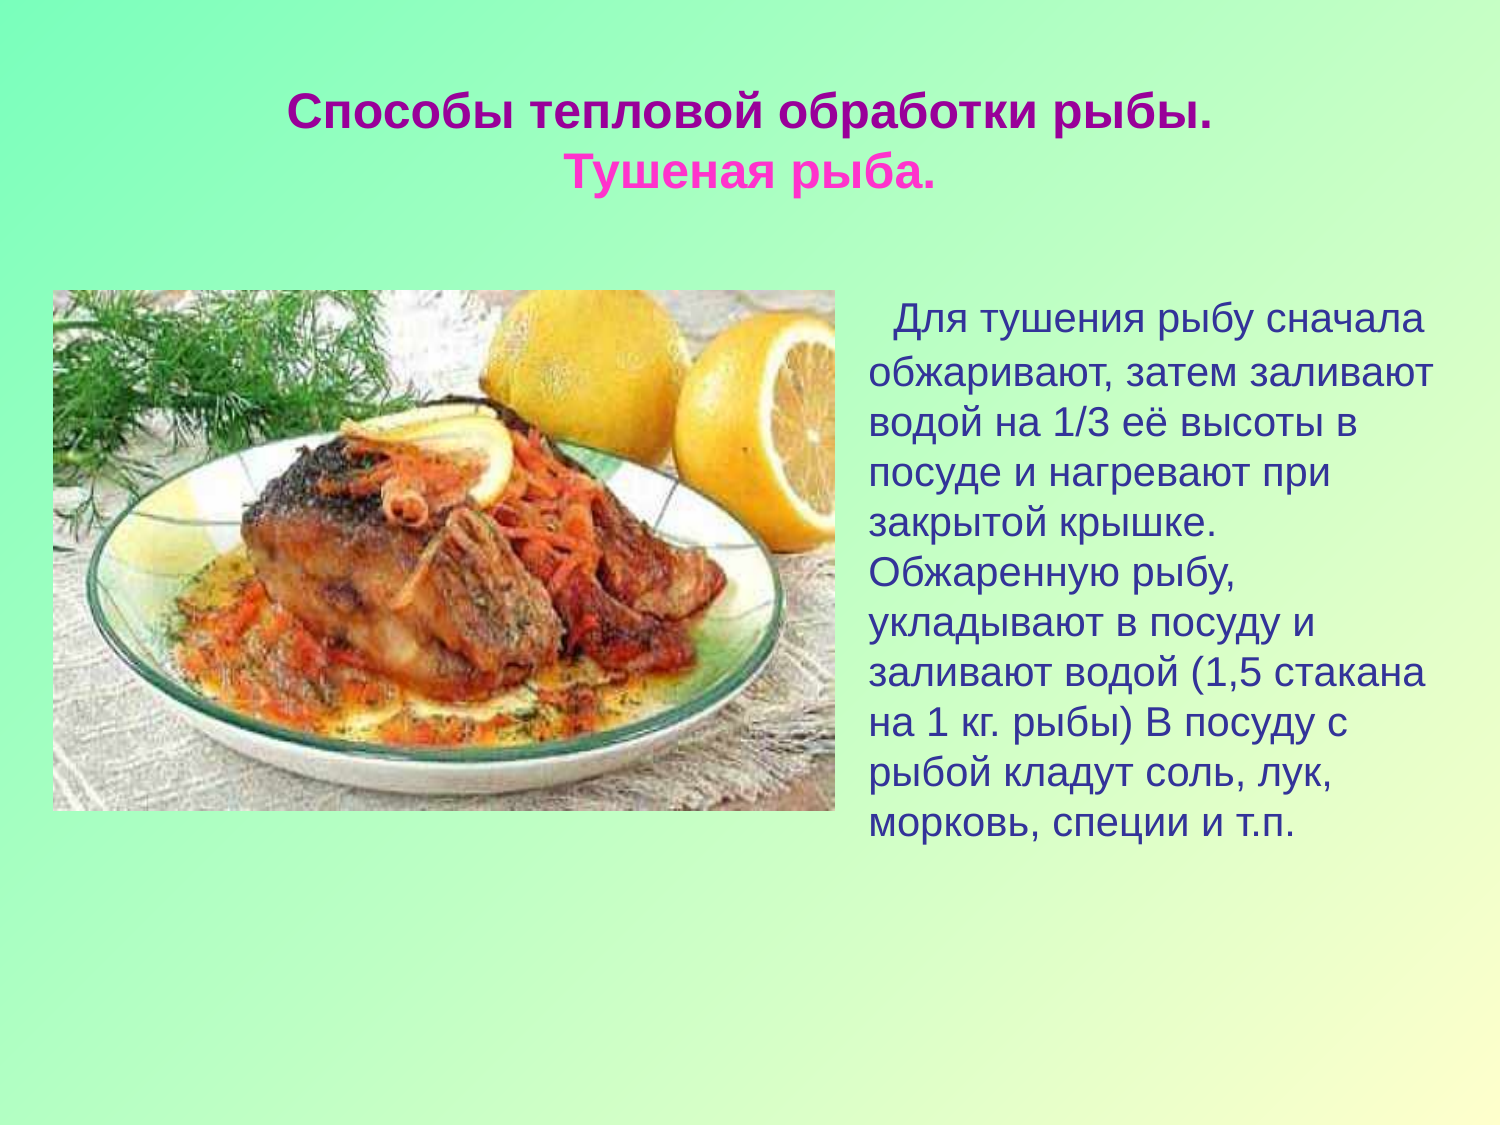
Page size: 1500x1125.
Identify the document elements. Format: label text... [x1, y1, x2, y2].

list Для тушения рыбу сначала обжаривают, затем заливают водой на 1/3 её высоты в посуде и нагревают при закрытой крышке. Обжаренную рыбу, укладывают в посуду и заливают водой (1,5 стакана на 1 кг. рыбы) В посуду с рыбой кладут соль, лук, морковь, специи и т.п. [797, 267, 1460, 1125]
title Способы тепловой обработки рыбы. Тушеная рыба. [75, 45, 1425, 233]
picture [52, 290, 835, 811]
